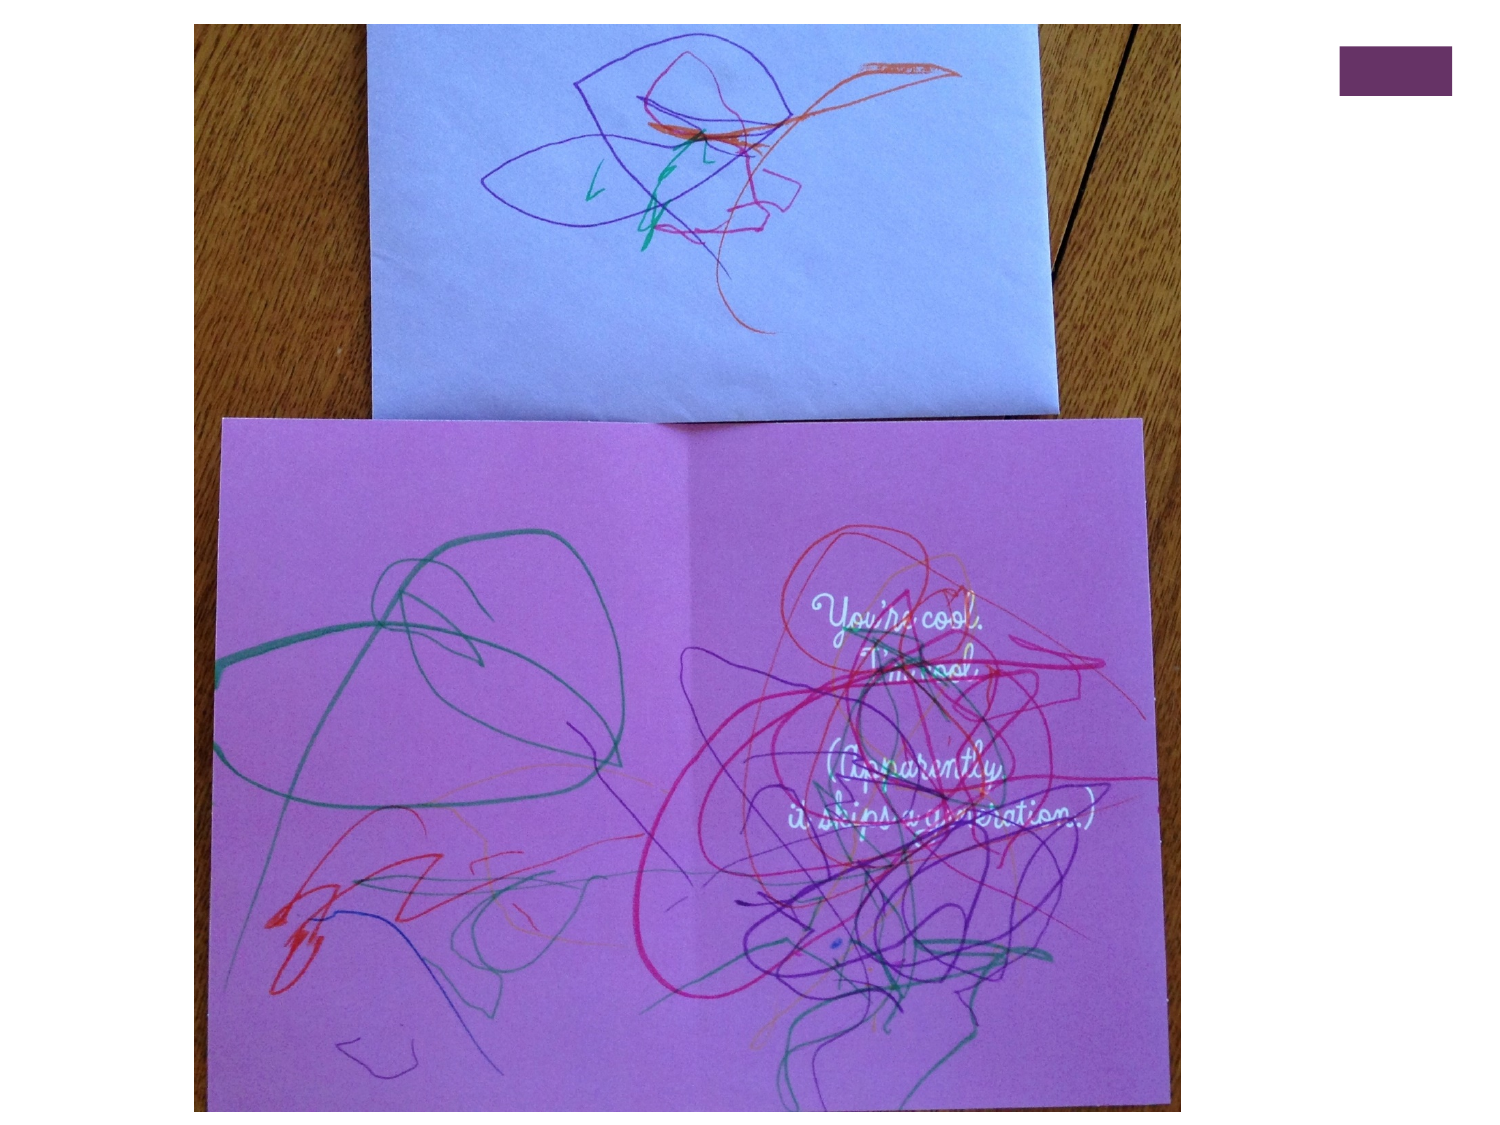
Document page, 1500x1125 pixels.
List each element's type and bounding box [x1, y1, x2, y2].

list [0, 24, 1376, 1113]
